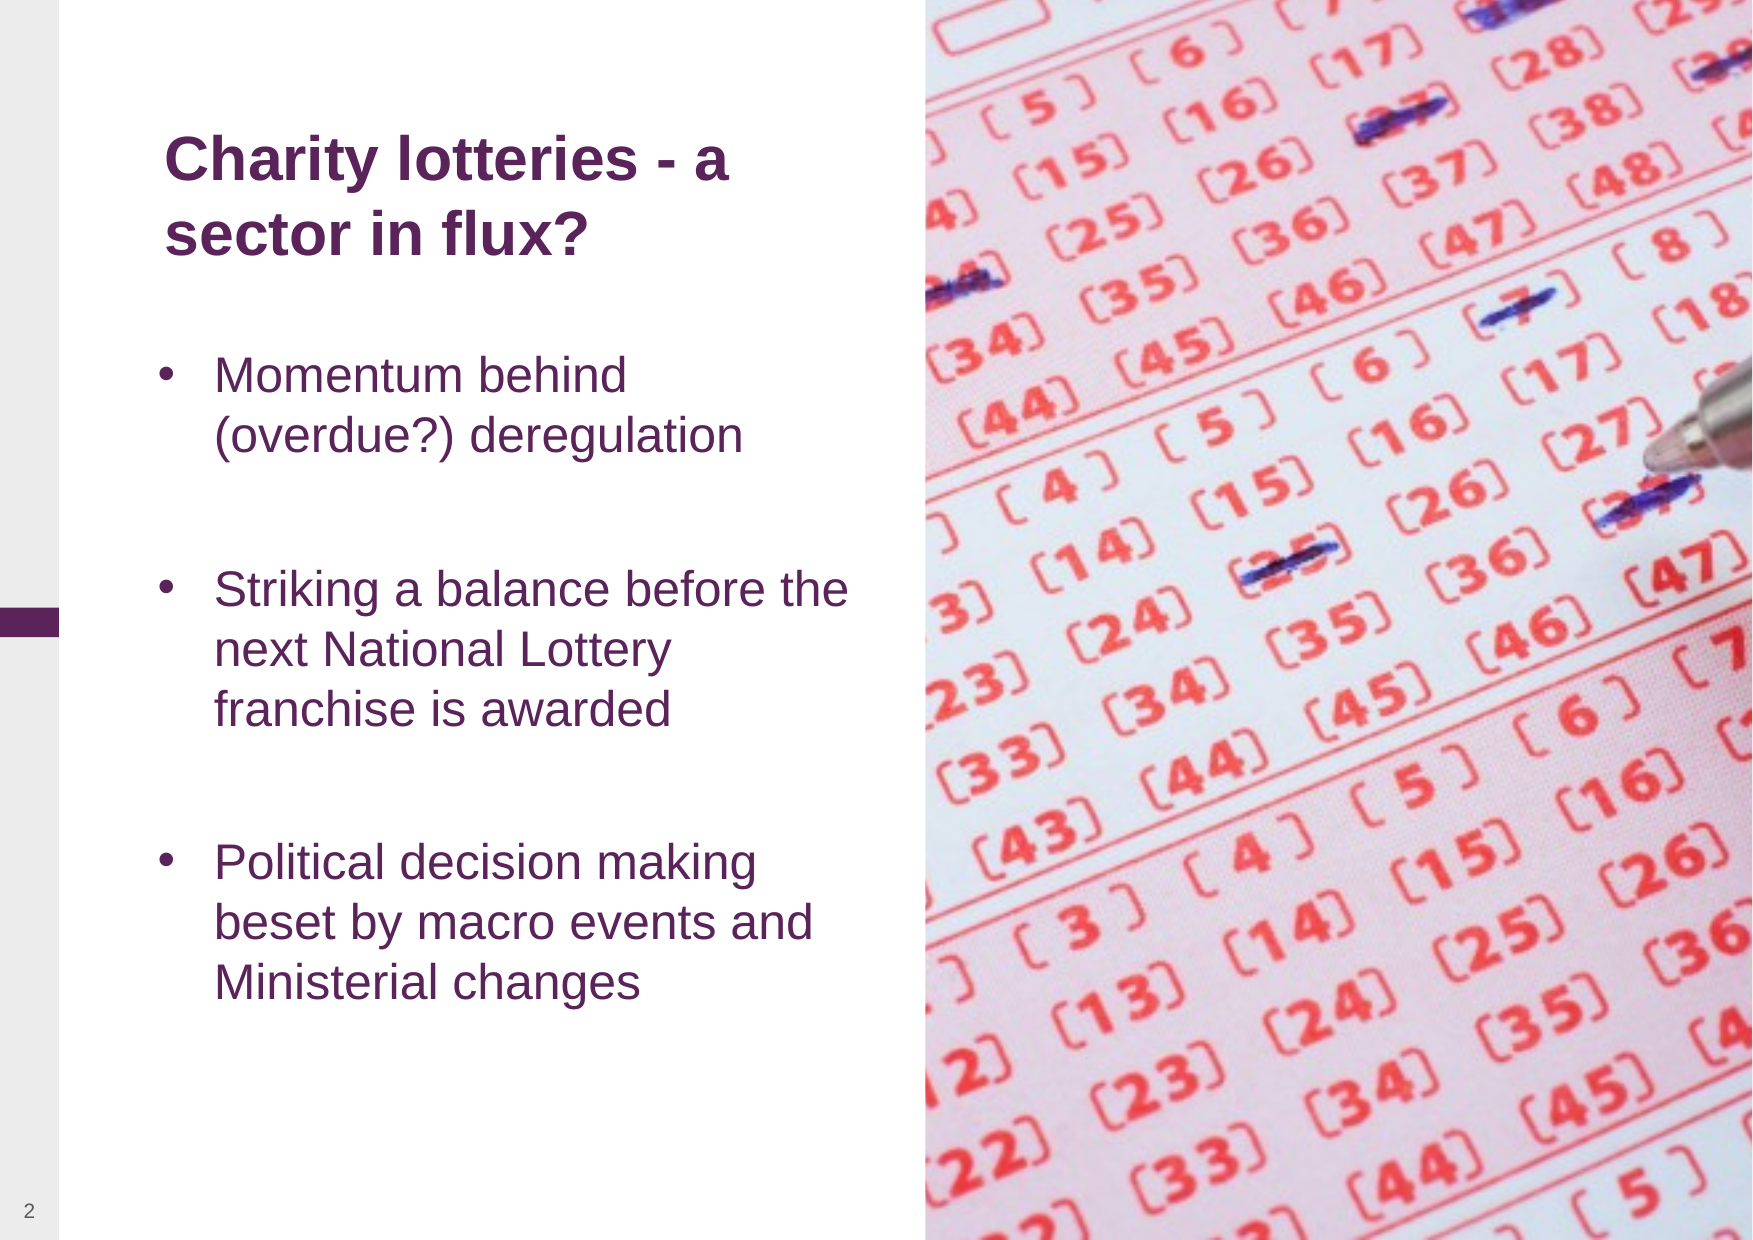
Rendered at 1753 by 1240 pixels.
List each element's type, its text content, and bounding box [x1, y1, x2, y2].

picture [925, 0, 1753, 1240]
list Momentum behind (overdue?) deregulation Striking a balance before the next National Lottery franchise is awarded Political decision making beset by macro events and Ministerial changes [142, 335, 876, 1129]
list Charity lotteries - a sector in flux? [149, 110, 884, 202]
